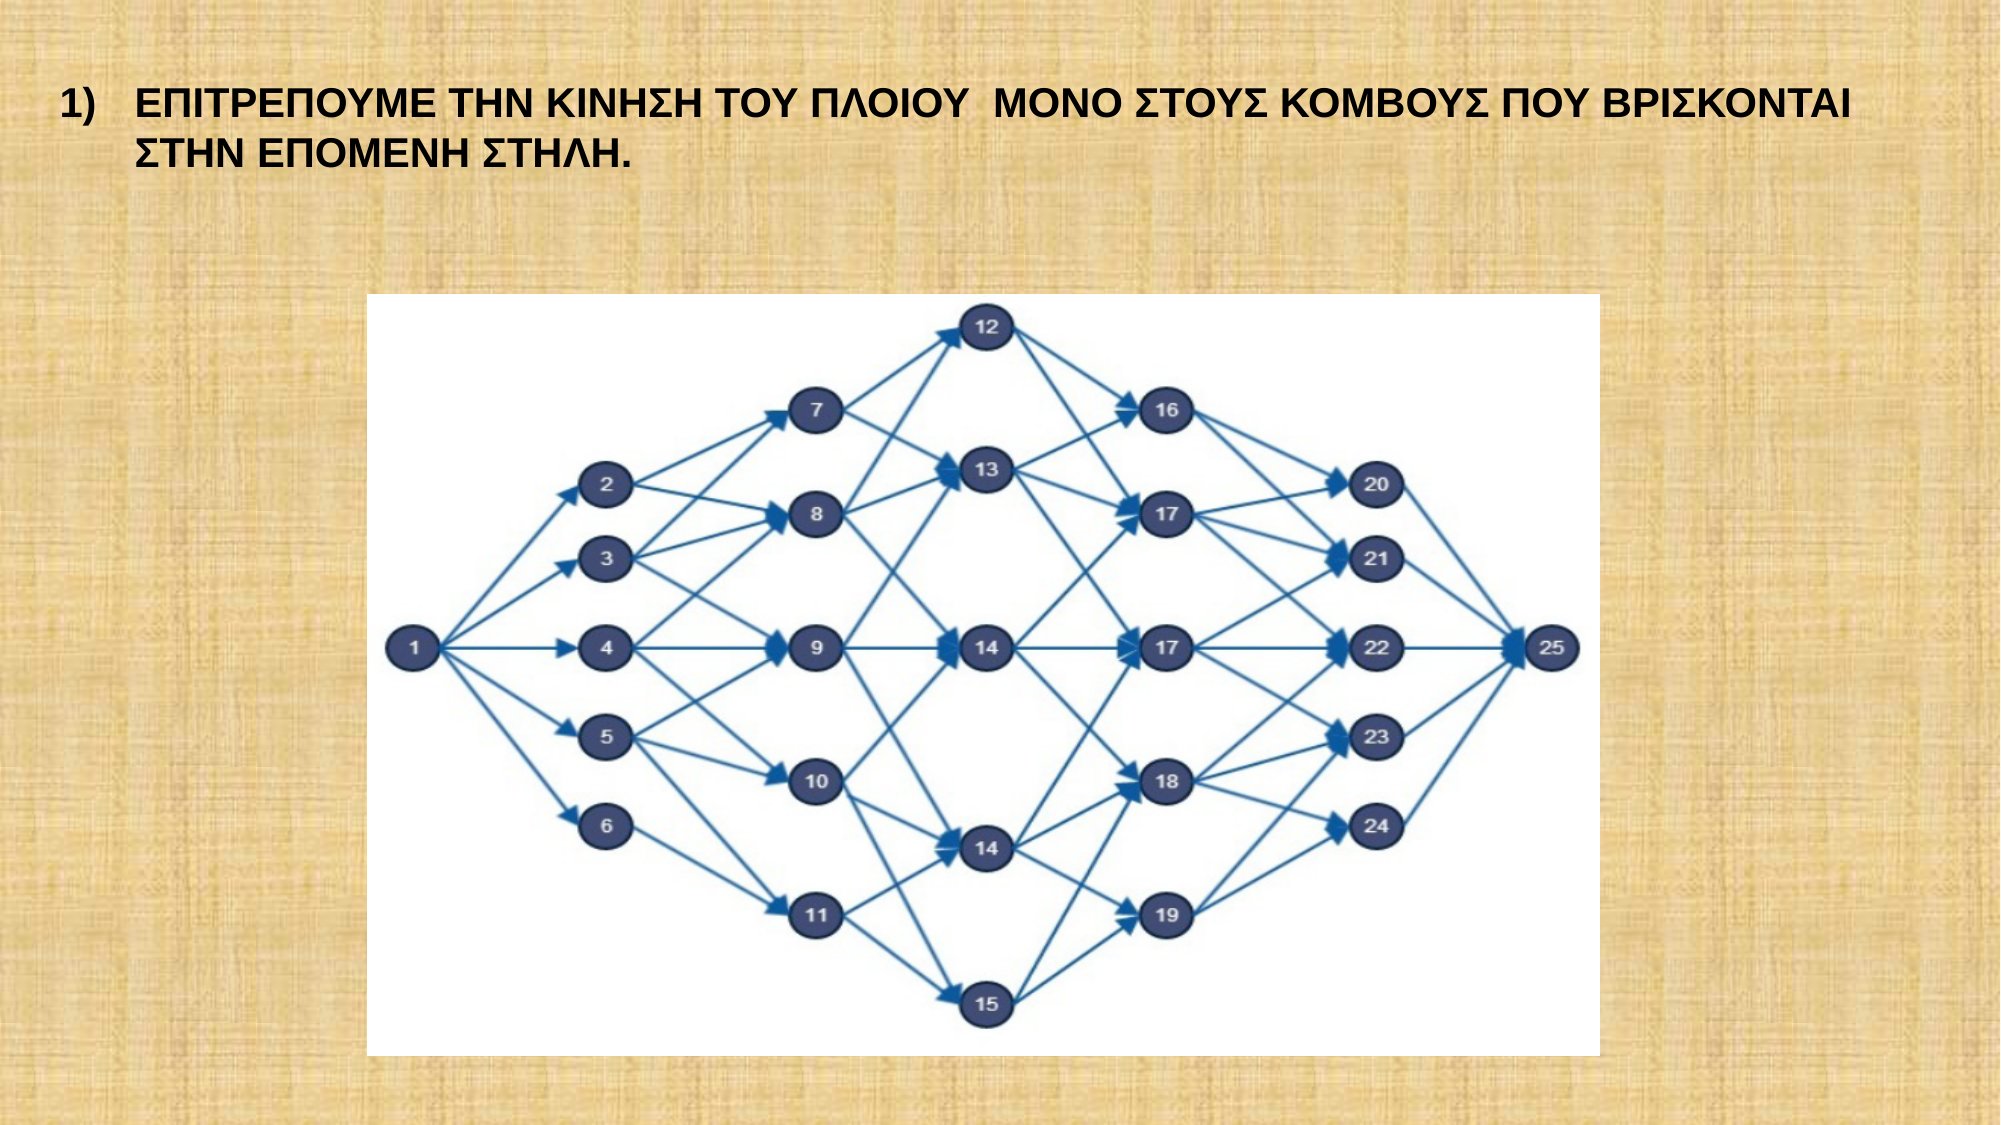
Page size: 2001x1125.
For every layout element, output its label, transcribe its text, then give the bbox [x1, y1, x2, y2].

text_box ΕΠΙΤΡΕΠΟΥΜΕ ΤΗΝ ΚΙΝΗΣΗ ΤΟΥ ΠΛΟΙΟΥ ΜΟΝΟ ΣΤΟΥΣ ΚΟΜΒΟΥΣ ΠΟΥ ΒΡΙΣΚΟΝΤΑΙ ΣΤΗΝ ΕΠΟΜΕΝΗ ΣΤΗΛΗ. [44, 68, 1925, 184]
picture [0, 0, 2001, 1125]
